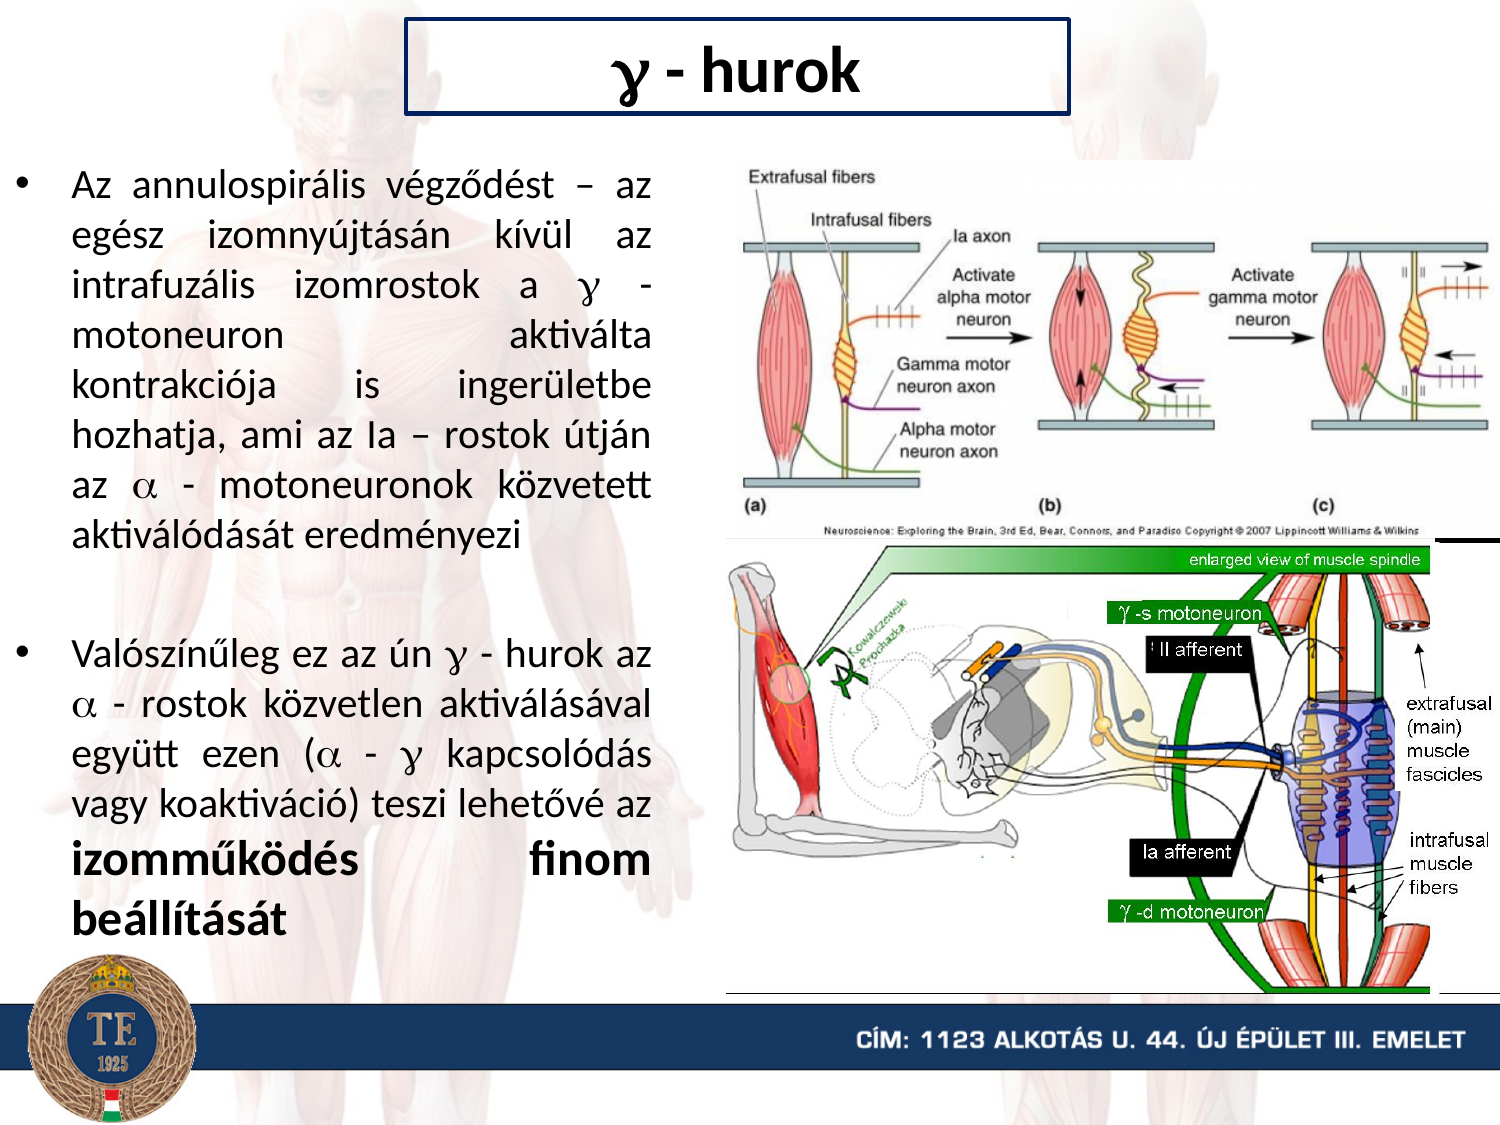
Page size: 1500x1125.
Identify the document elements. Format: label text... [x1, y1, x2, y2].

title  - hurok [404, 17, 1071, 116]
picture [0, 0, 1500, 1125]
list Az annulospirális végződést – az egész izomnyújtásán kívül az intrafuzális izomrostok a  - motoneuron aktiválta kontrakciója is ingerületbe hozhatja, ami az Ia – rostok útján az  - motoneuronok közvetett aktiválódását eredményezi Valószínűleg ez az ún  - hurok az  - rostok közvetlen aktiválásával együtt ezen ( -  kapcsolódás vagy koaktiváció) teszi lehetővé az izomműködés finom beállítását [0, 149, 668, 965]
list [736, 160, 1495, 537]
